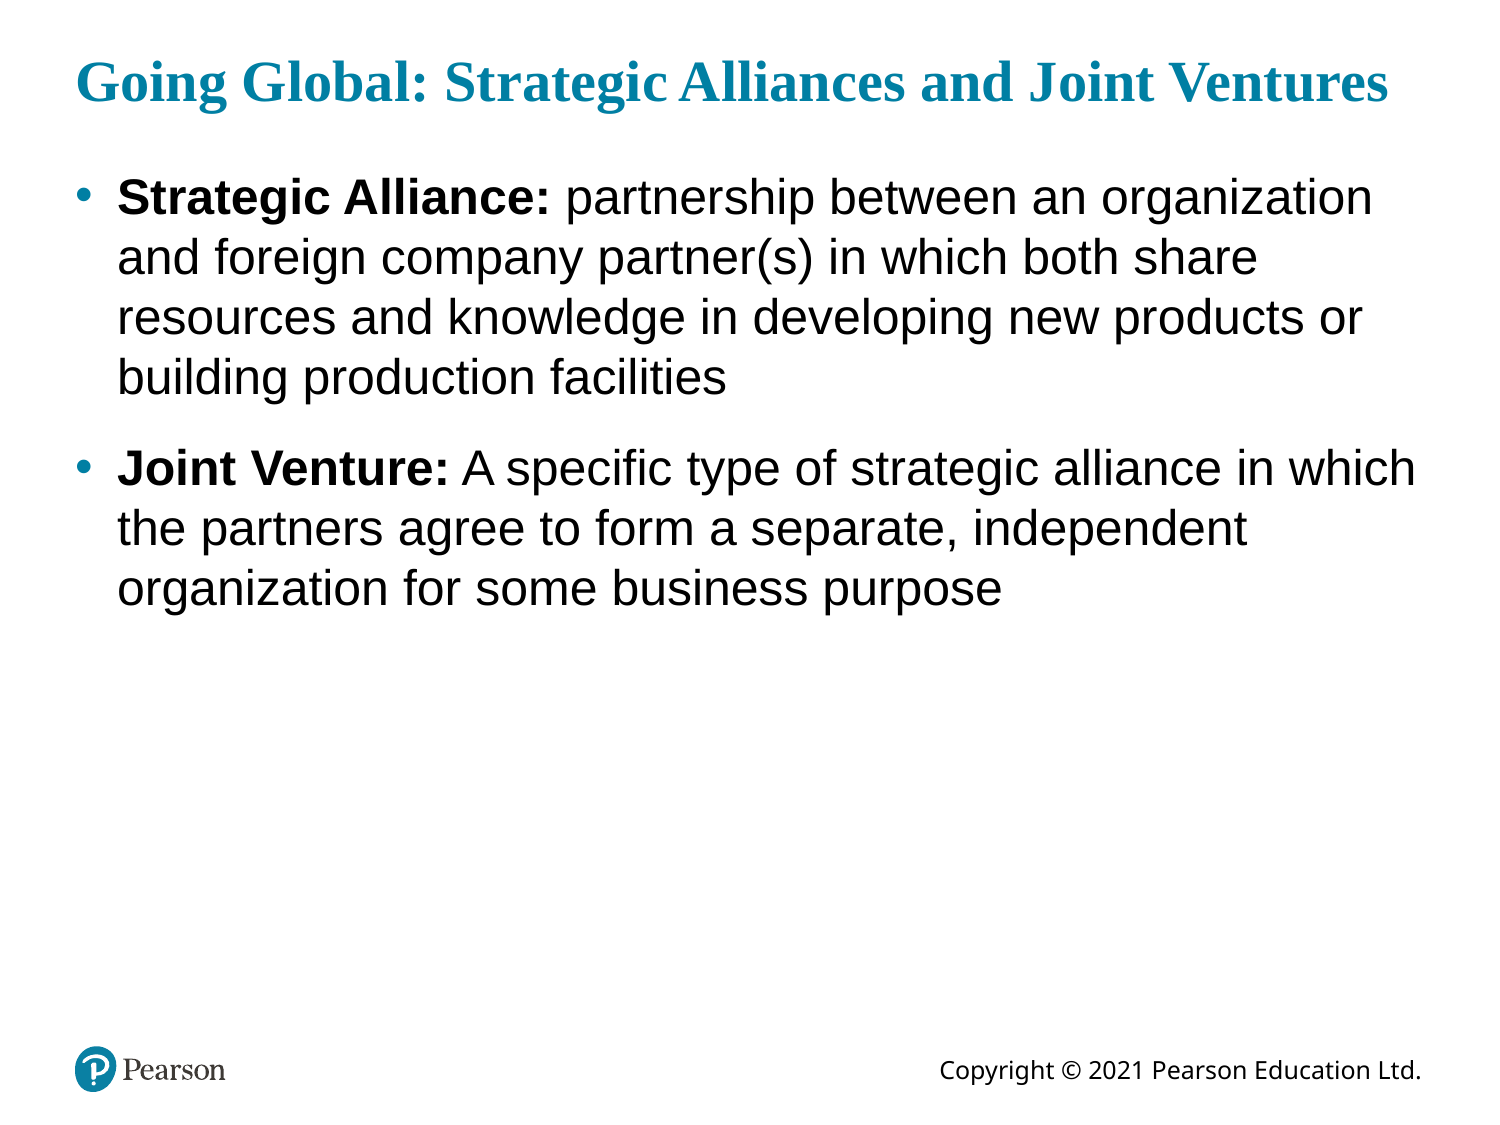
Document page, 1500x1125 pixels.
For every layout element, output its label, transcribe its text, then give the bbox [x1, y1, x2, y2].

list Strategic Alliance: partnership between an organization and foreign company partner(s) in which both share resources and knowledge in developing new products or building production facilities Joint Venture: A specific type of strategic alliance in which the partners agree to form a separate, independent organization for some business purpose [75, 164, 1425, 653]
title Going Global: Strategic Alliances and Joint Ventures [75, 35, 1425, 114]
